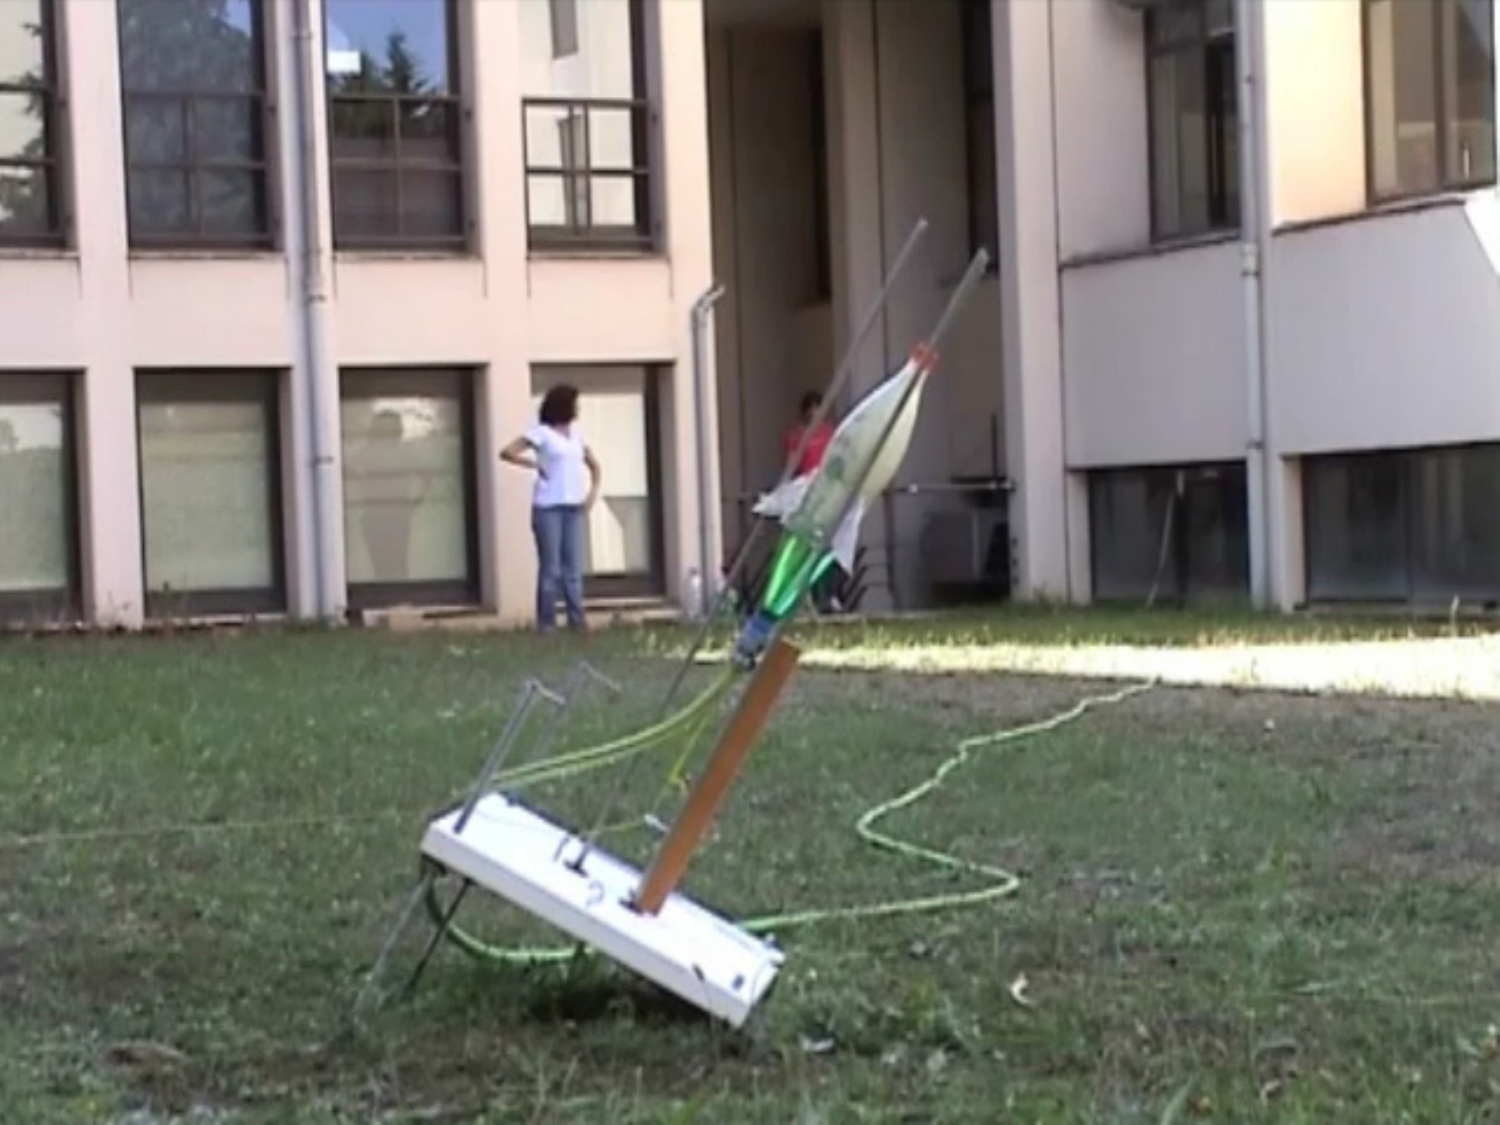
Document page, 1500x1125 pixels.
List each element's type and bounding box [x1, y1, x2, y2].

list [0, 0, 1500, 1125]
